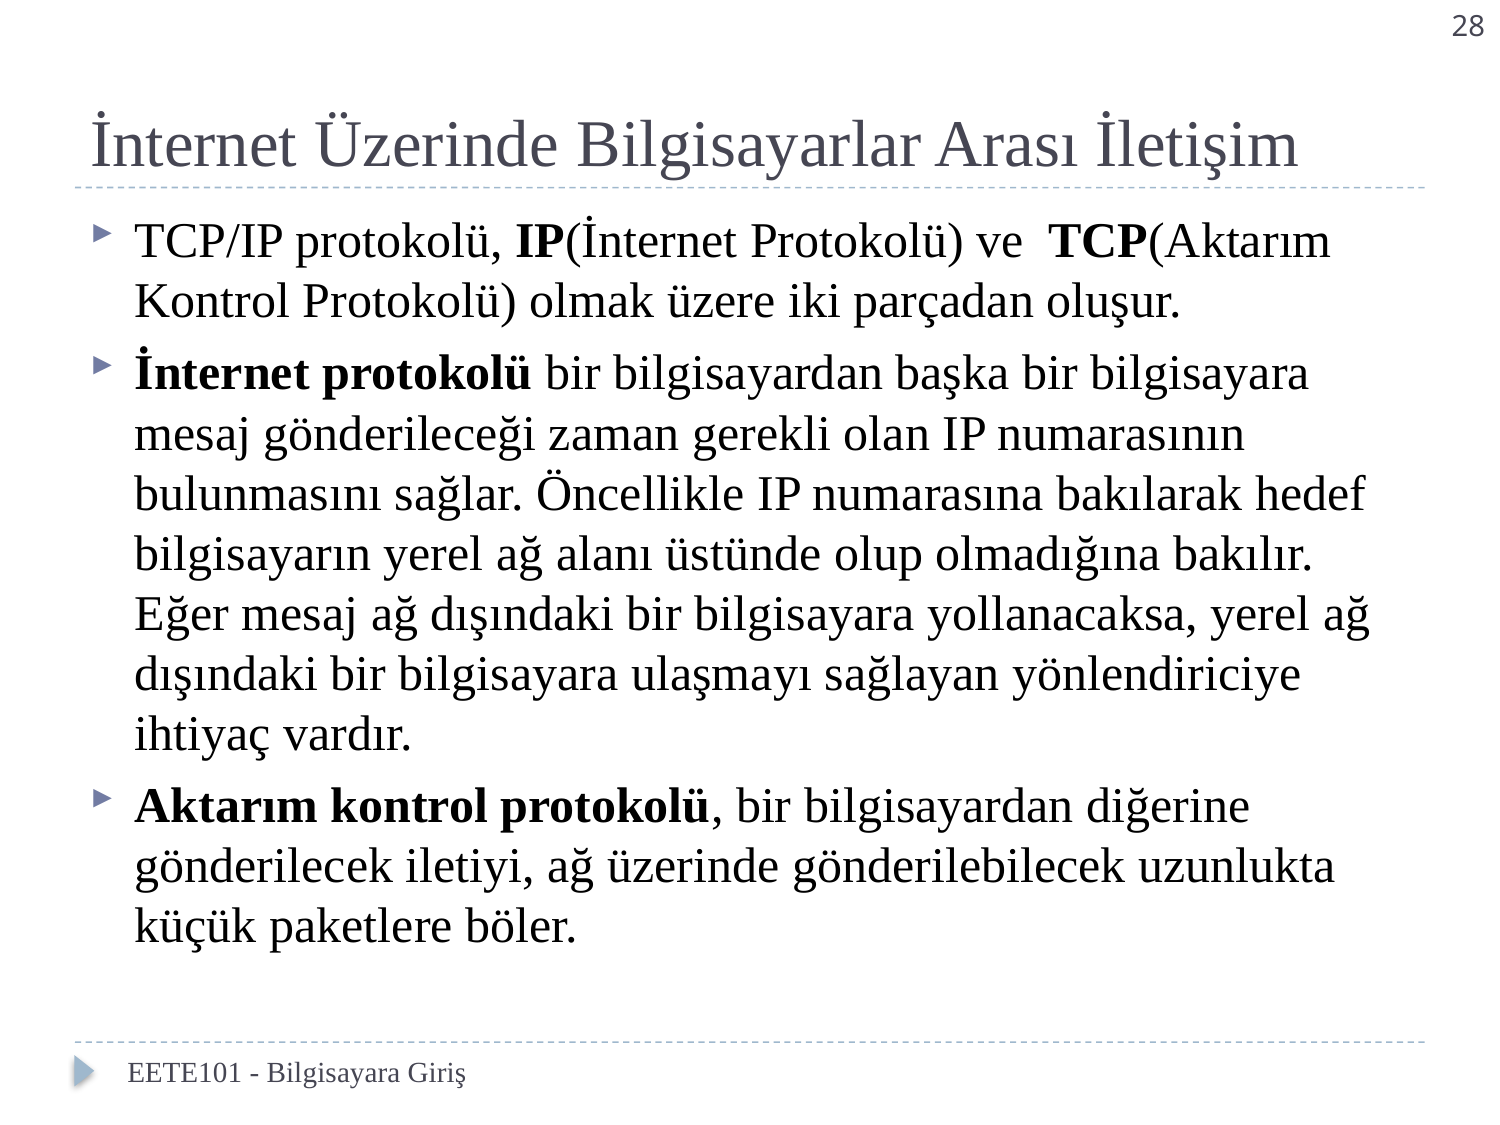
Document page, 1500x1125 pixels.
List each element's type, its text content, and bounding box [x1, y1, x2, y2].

title İnternet Üzerinde Bilgisayarlar Arası İletişim [75, 24, 1425, 188]
footer EETE101 - Bilgisayara Giriş [112, 1045, 1424, 1106]
list TCP/IP protokolü, IP(İnternet Protokolü) ve TCP(Aktarım Kontrol Protokolü) olmak üzere iki parçadan oluşur. İnternet protokolü bir bilgisayardan başka bir bilgisayara mesaj gönderileceği zaman gerekli olan IP numarasının bulunmasını sağlar. Öncellikle IP numarasına bakılarak hedef bilgisayarın yerel ağ alanı üstünde olup olmadığına bakılır. Eğer mesaj ağ dışındaki bir bilgisayara yollanacaksa, yerel ağ dışındaki bir bilgisayara ulaşmayı sağlayan yönlendiriciye ihtiyaç vardır. Aktarım kontrol protokolü, bir bilgisayardan diğerine gönderilecek iletiyi, ağ üzerinde gönderilebilecek uzunlukta küçük paketlere böler. [75, 200, 1425, 1010]
slide_number 28 [1423, 0, 1500, 60]
